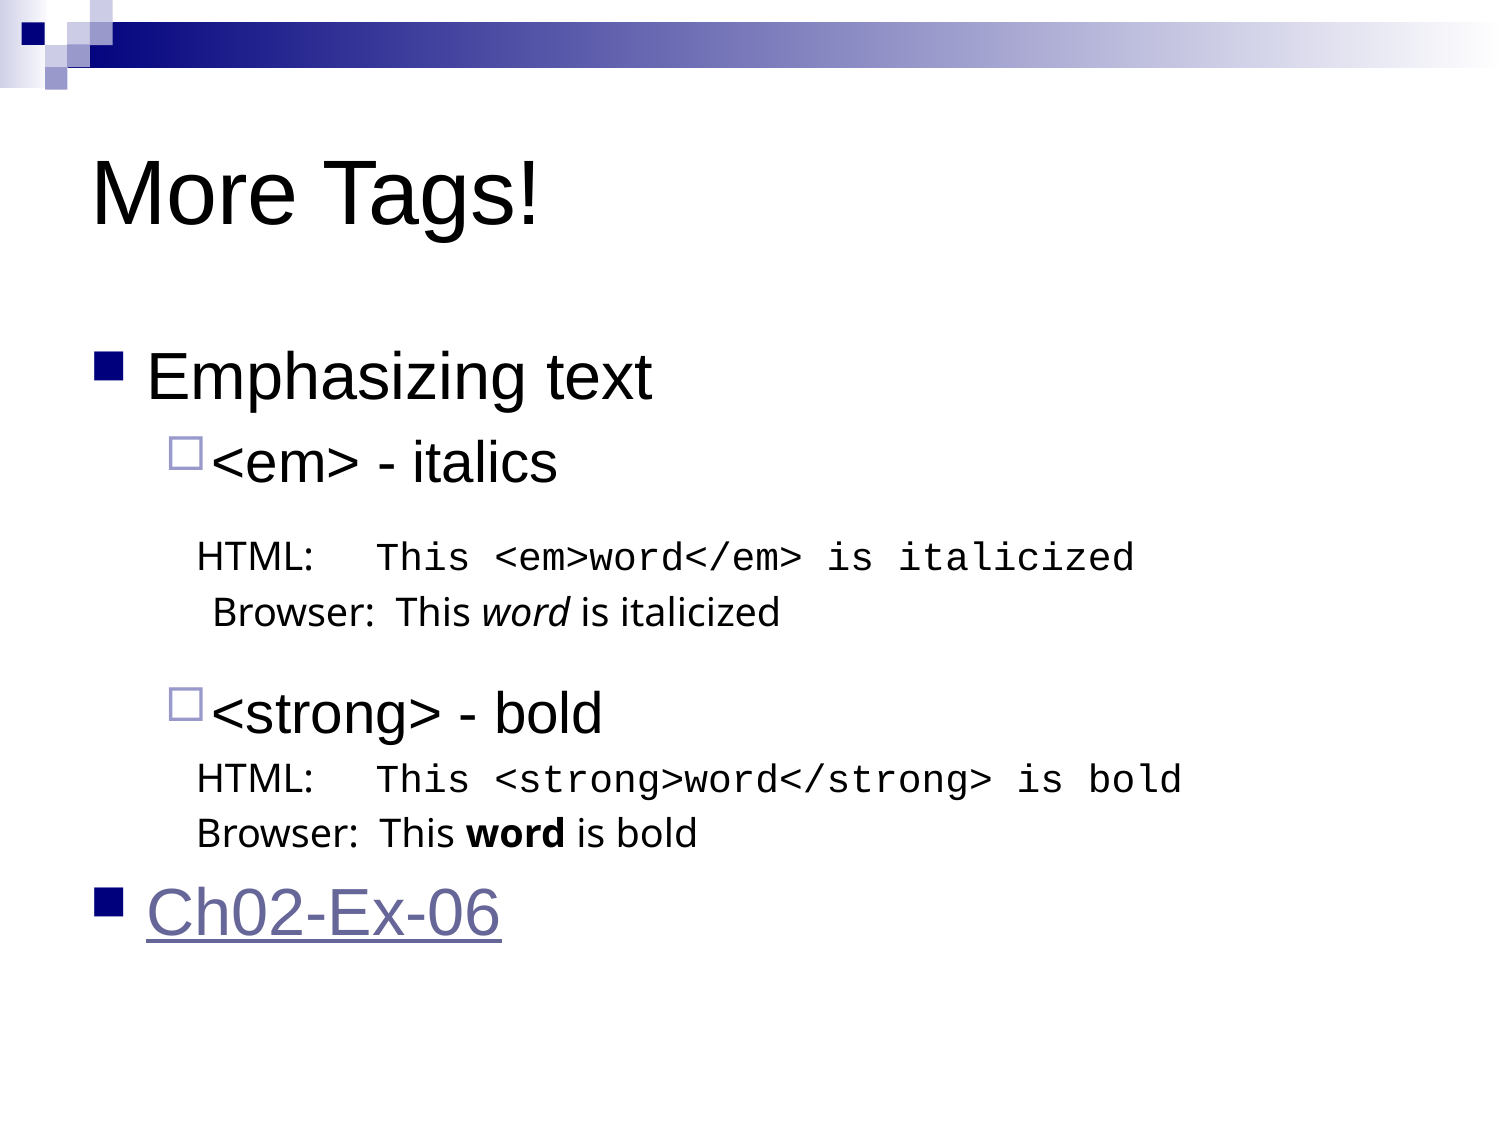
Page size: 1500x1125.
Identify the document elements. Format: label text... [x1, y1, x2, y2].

list Emphasizing text <em> - italics HTML: This <em>word</em> is italicized Browser: This word is italicized <strong> - bold HTML: This <strong>word</strong> is bold Browser: This word is bold Ch02-Ex-06 [74, 324, 1426, 963]
title More Tags! [74, 74, 1426, 301]
